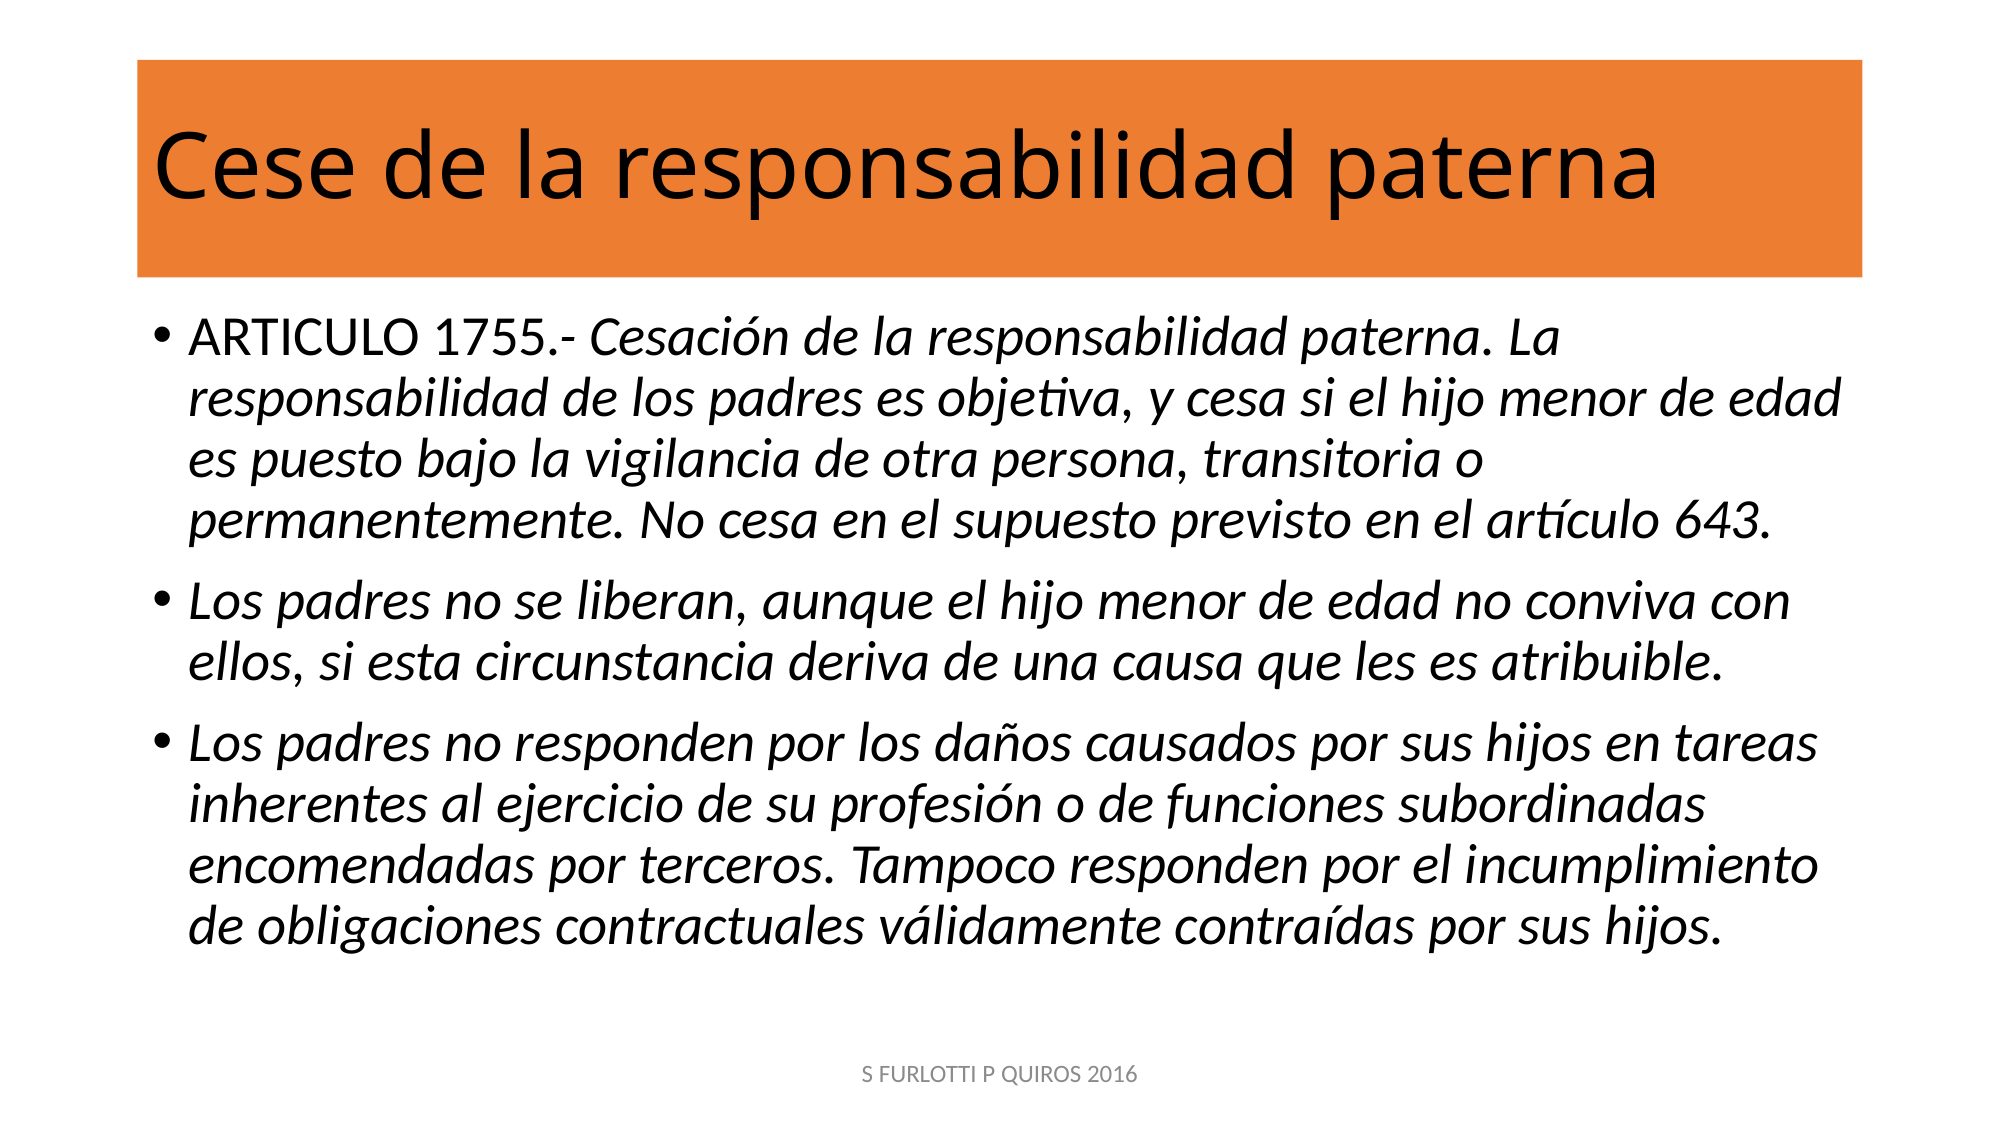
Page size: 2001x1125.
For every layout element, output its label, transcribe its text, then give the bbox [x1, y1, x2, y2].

list ARTICULO 1755.- Cesación de la responsabilidad paterna. La responsabilidad de los padres es objetiva, y cesa si el hijo menor de edad es puesto bajo la vigilancia de otra persona, transitoria o permanentemente. No cesa en el supuesto previsto en el artículo 643. Los padres no se liberan, aunque el hijo menor de edad no conviva con ellos, si esta circunstancia deriva de una causa que les es atribuible. Los padres no responden por los daños causados por sus hijos en tareas inherentes al ejercicio de su profesión o de funciones subordinadas encomendadas por terceros. Tampoco responden por el incumplimiento de obligaciones contractuales válidamente contraídas por sus hijos. [137, 299, 1863, 1014]
title Cese de la responsabilidad paterna [137, 59, 1863, 278]
footer S FURLOTTI P QUIROS 2016 [662, 1042, 1338, 1103]
